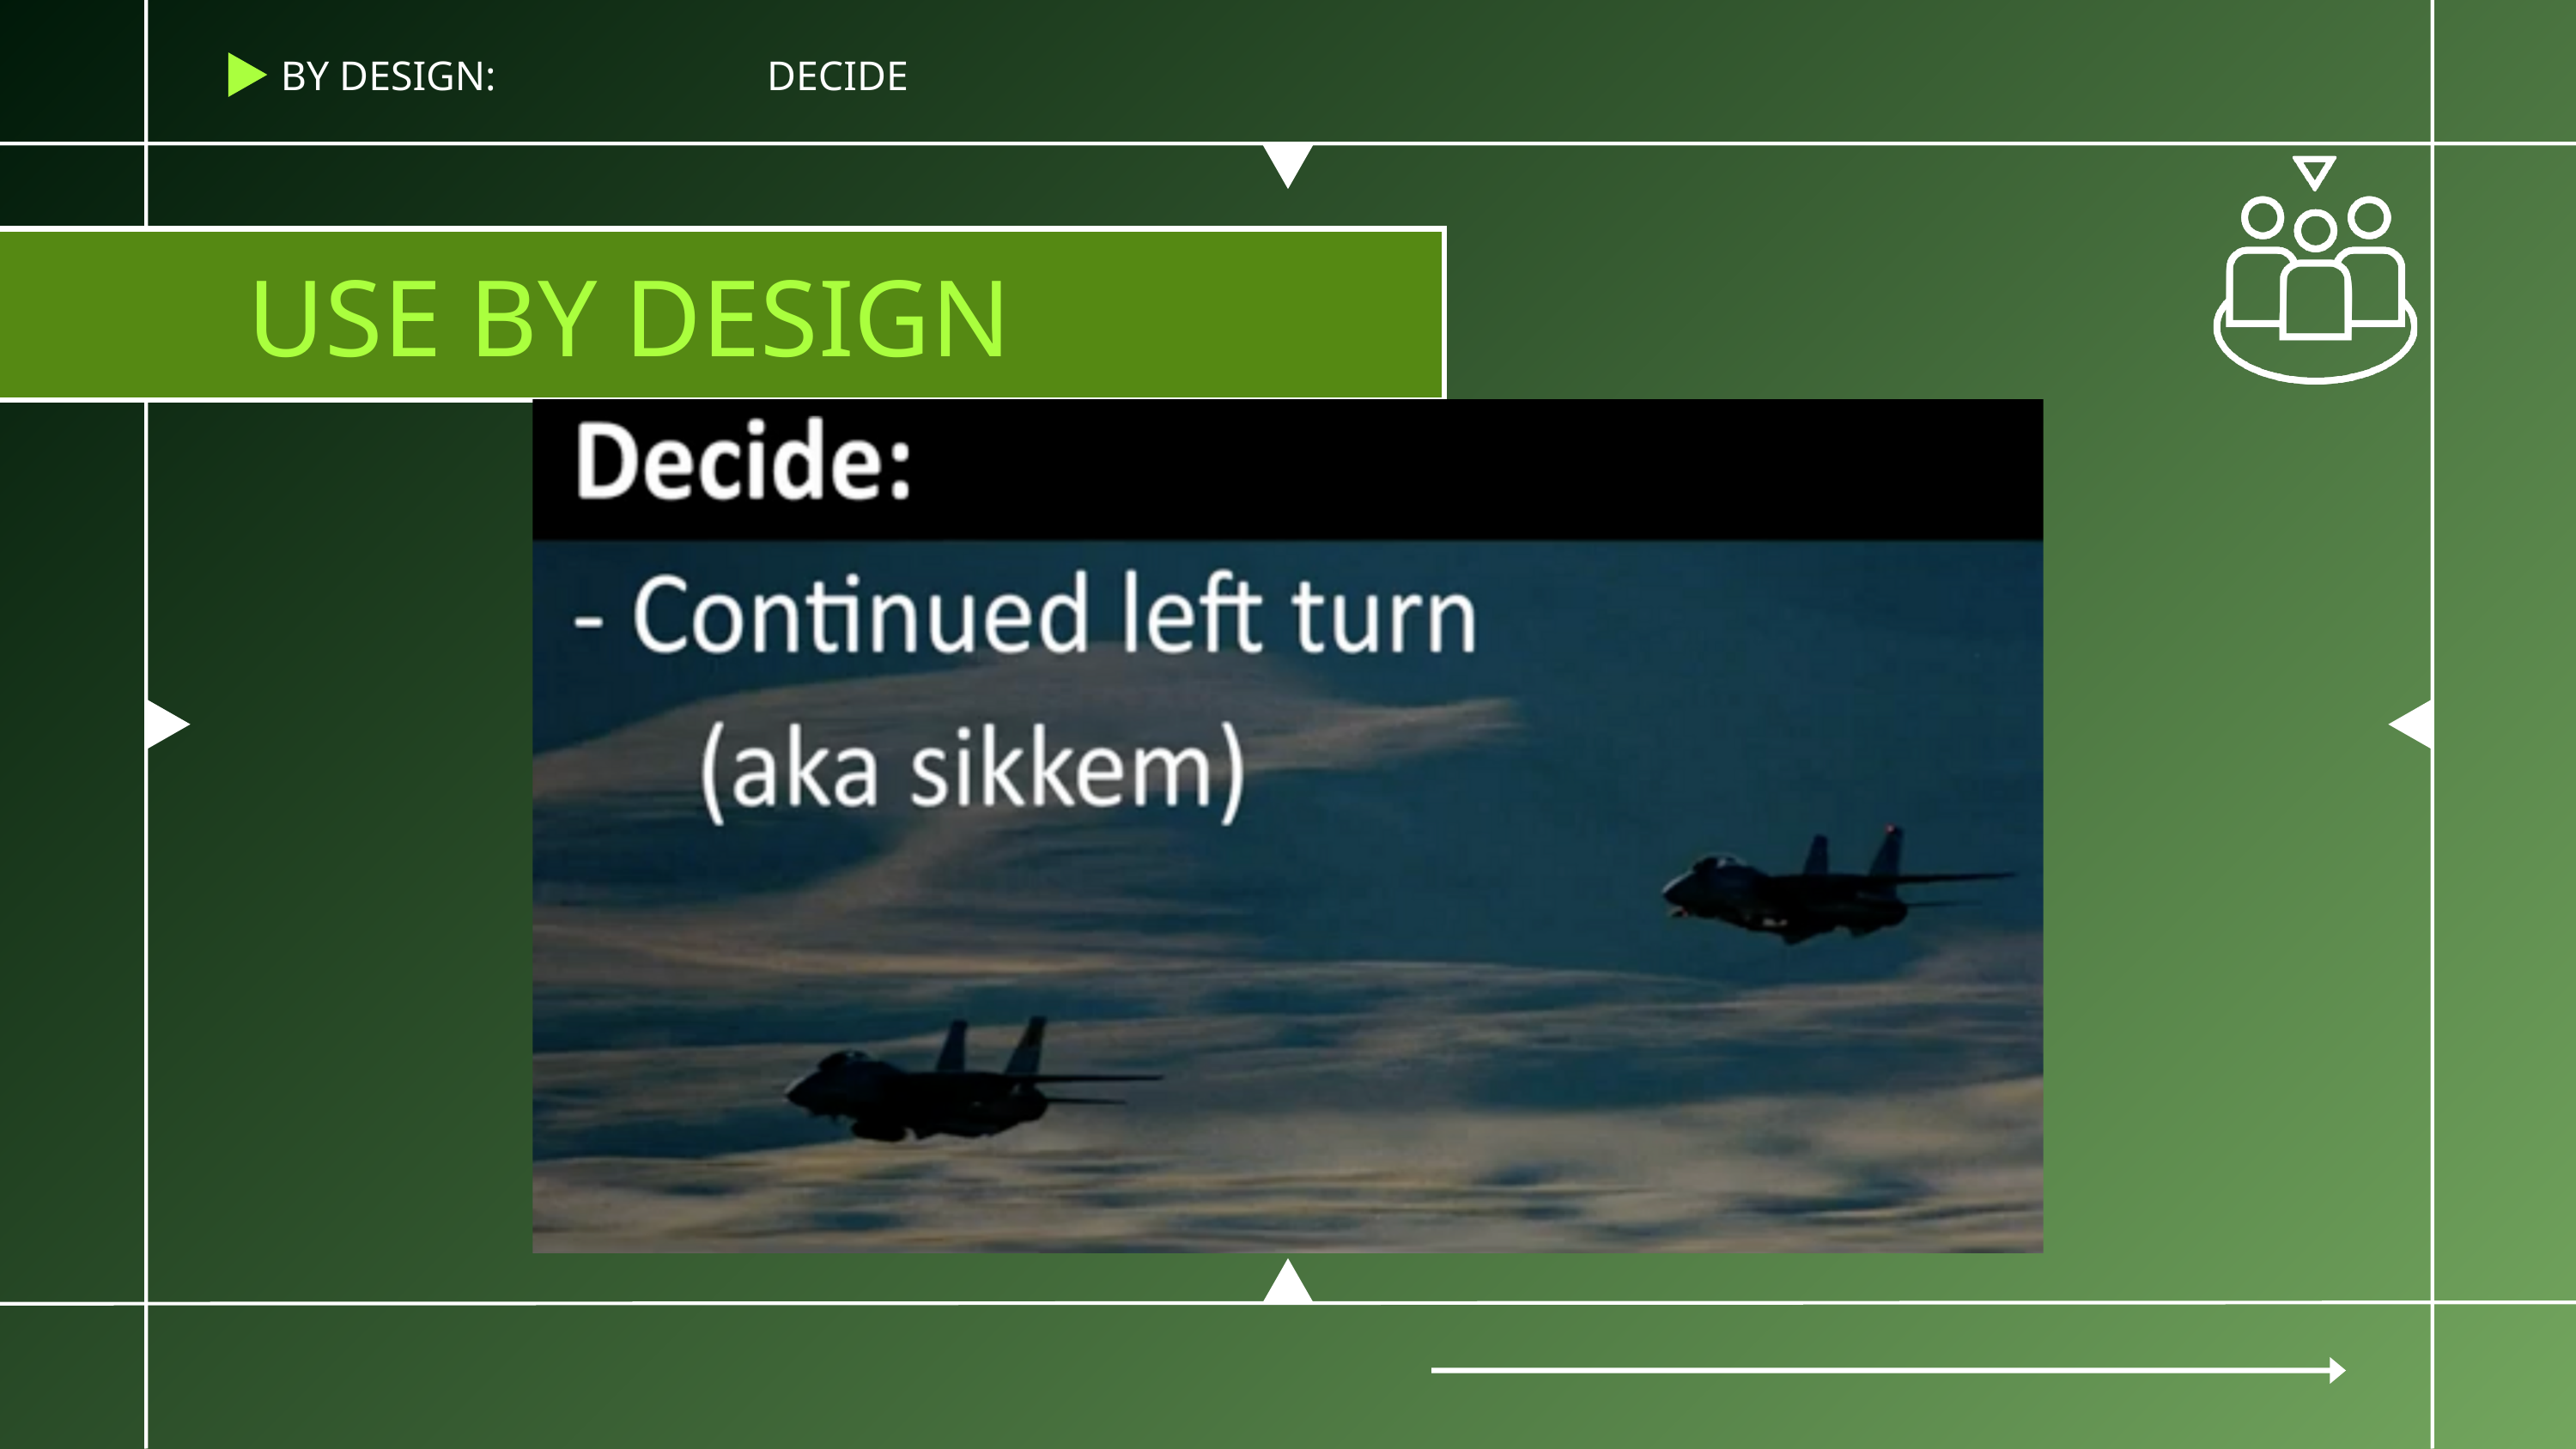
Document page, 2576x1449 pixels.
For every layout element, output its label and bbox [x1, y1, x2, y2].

text_box [0, 228, 1444, 400]
text_box [0, 0, 2576, 1449]
text_box [228, 49, 1188, 98]
